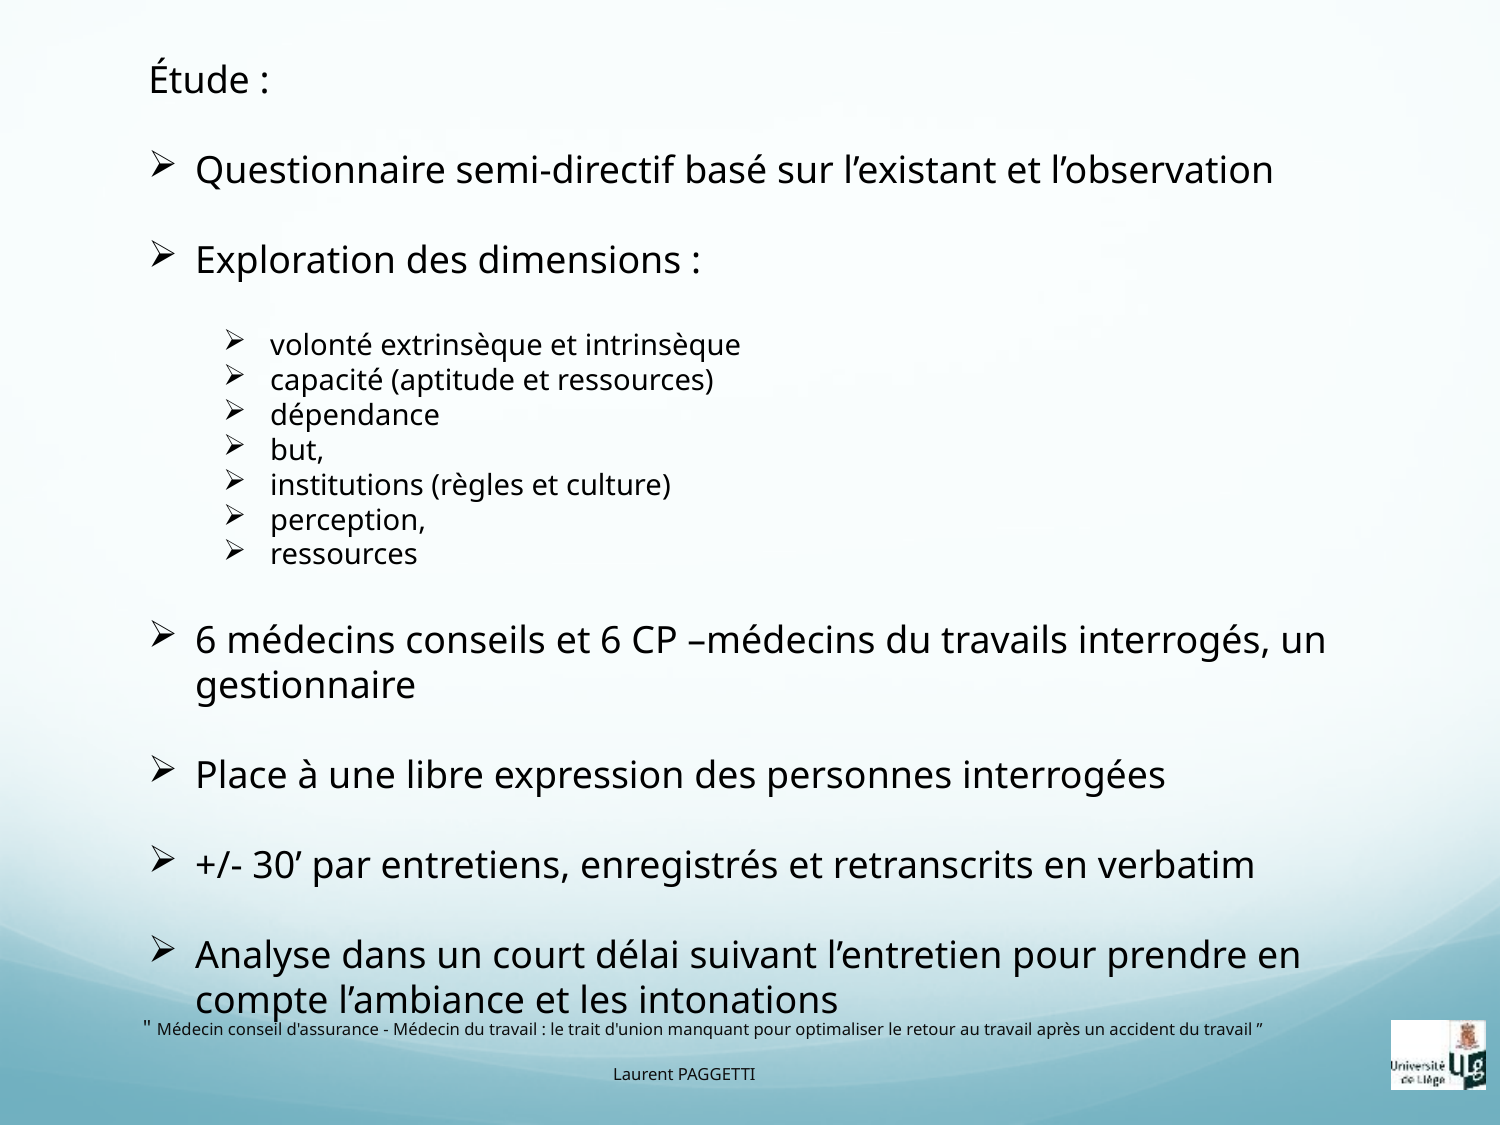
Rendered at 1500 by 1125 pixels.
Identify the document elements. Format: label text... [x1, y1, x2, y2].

picture [1390, 1019, 1486, 1090]
text_box Étude : Questionnaire semi-directif basé sur l’existant et l’observation Exploration des dimensions : volonté extrinsèque et intrinsèque capacité (aptitude et ressources) dépendance but, institutions (règles et culture) perception, ressources 6 médecins conseils et 6 CP –médecins du travails interrogés, un gestionnaire Place à une libre expression des personnes interrogées +/- 30’ par entretiens, enregistrés et retranscrits en verbatim Analyse dans un court délai suivant l’entretien pour prendre en compte l’ambiance et les intonations [133, 48, 1392, 1029]
footer " Médecin conseil d'assurance - Médecin du travail : le trait d'union manquant pour optimaliser le retour au travail après un accident du travail ” Laurent PAGGETTI [43, 1008, 1369, 1090]
